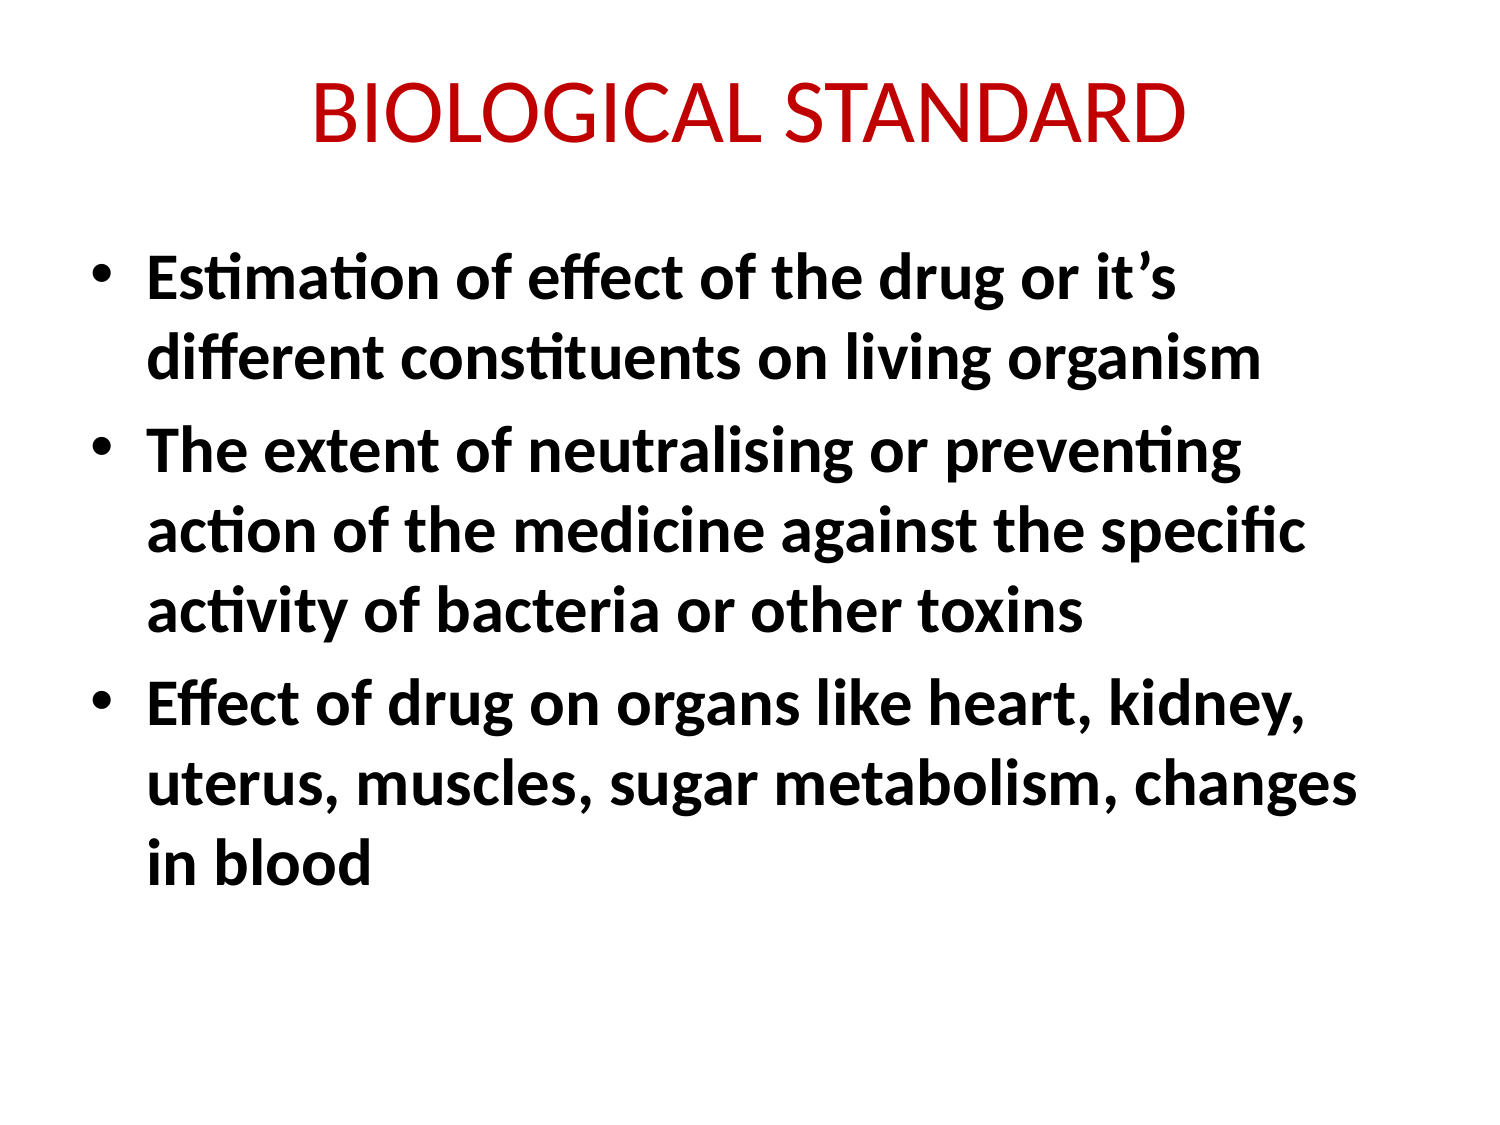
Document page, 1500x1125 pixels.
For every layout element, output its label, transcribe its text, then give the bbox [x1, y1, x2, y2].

title BIOLOGICAL STANDARD [75, 0, 1425, 213]
list Estimation of effect of the drug or it’s different constituents on living organism The extent of neutralising or preventing action of the medicine against the specific activity of bacteria or other toxins Effect of drug on organs like heart, kidney, uterus, muscles, sugar metabolism, changes in blood [75, 224, 1425, 1125]
